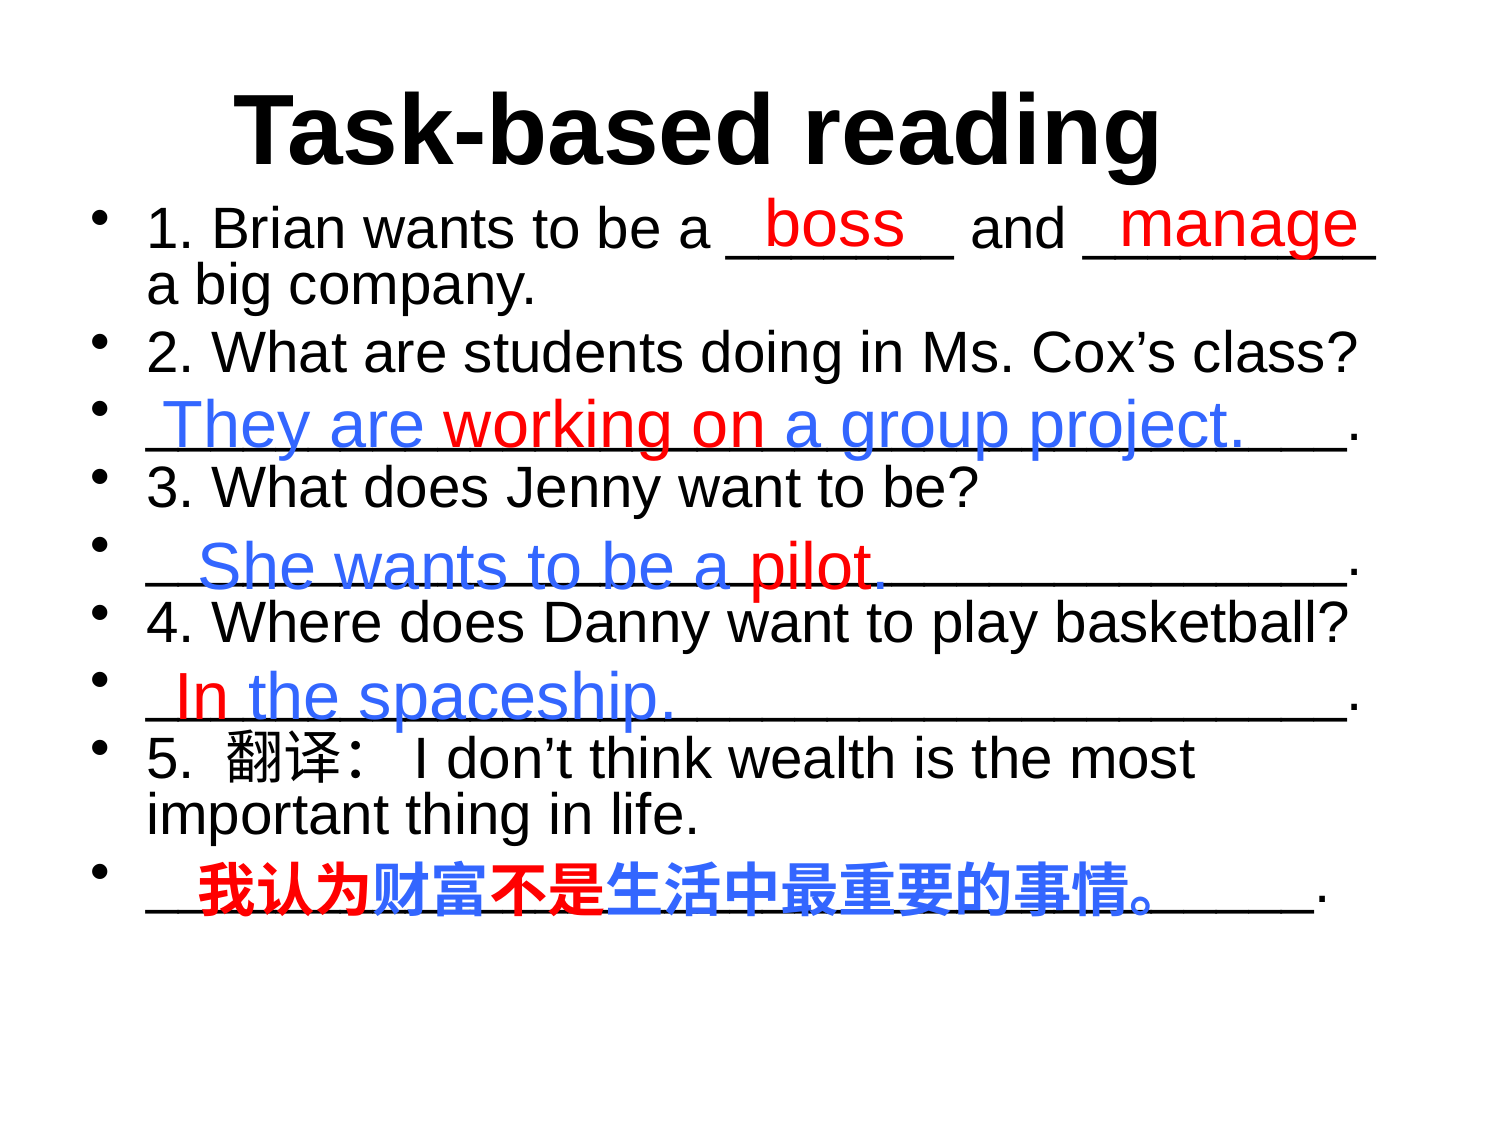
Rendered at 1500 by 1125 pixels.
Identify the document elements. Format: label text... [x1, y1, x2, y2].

list 1. Brian wants to be a _______ and _________ a big company. 2. What are students doing in Ms. Cox’s class? _____________________________________. 3. What does Jenny want to be? _____________________________________. 4. Where does Danny want to play basketball? _____________________________________. 5. 翻译：I don’t think wealth is the most important thing in life. ____________________________________. [75, 196, 1425, 1005]
text_box She wants to be a pilot. [183, 515, 1306, 610]
text_box In the spaceship. [159, 645, 845, 740]
text_box 我认为财富不是生活中最重要的事情。 [183, 846, 1424, 931]
text_box manage [1104, 172, 1412, 268]
text_box boss [749, 172, 951, 268]
text_box They are working on a group project. [147, 373, 1353, 469]
title Task-based reading [218, 31, 1500, 219]
